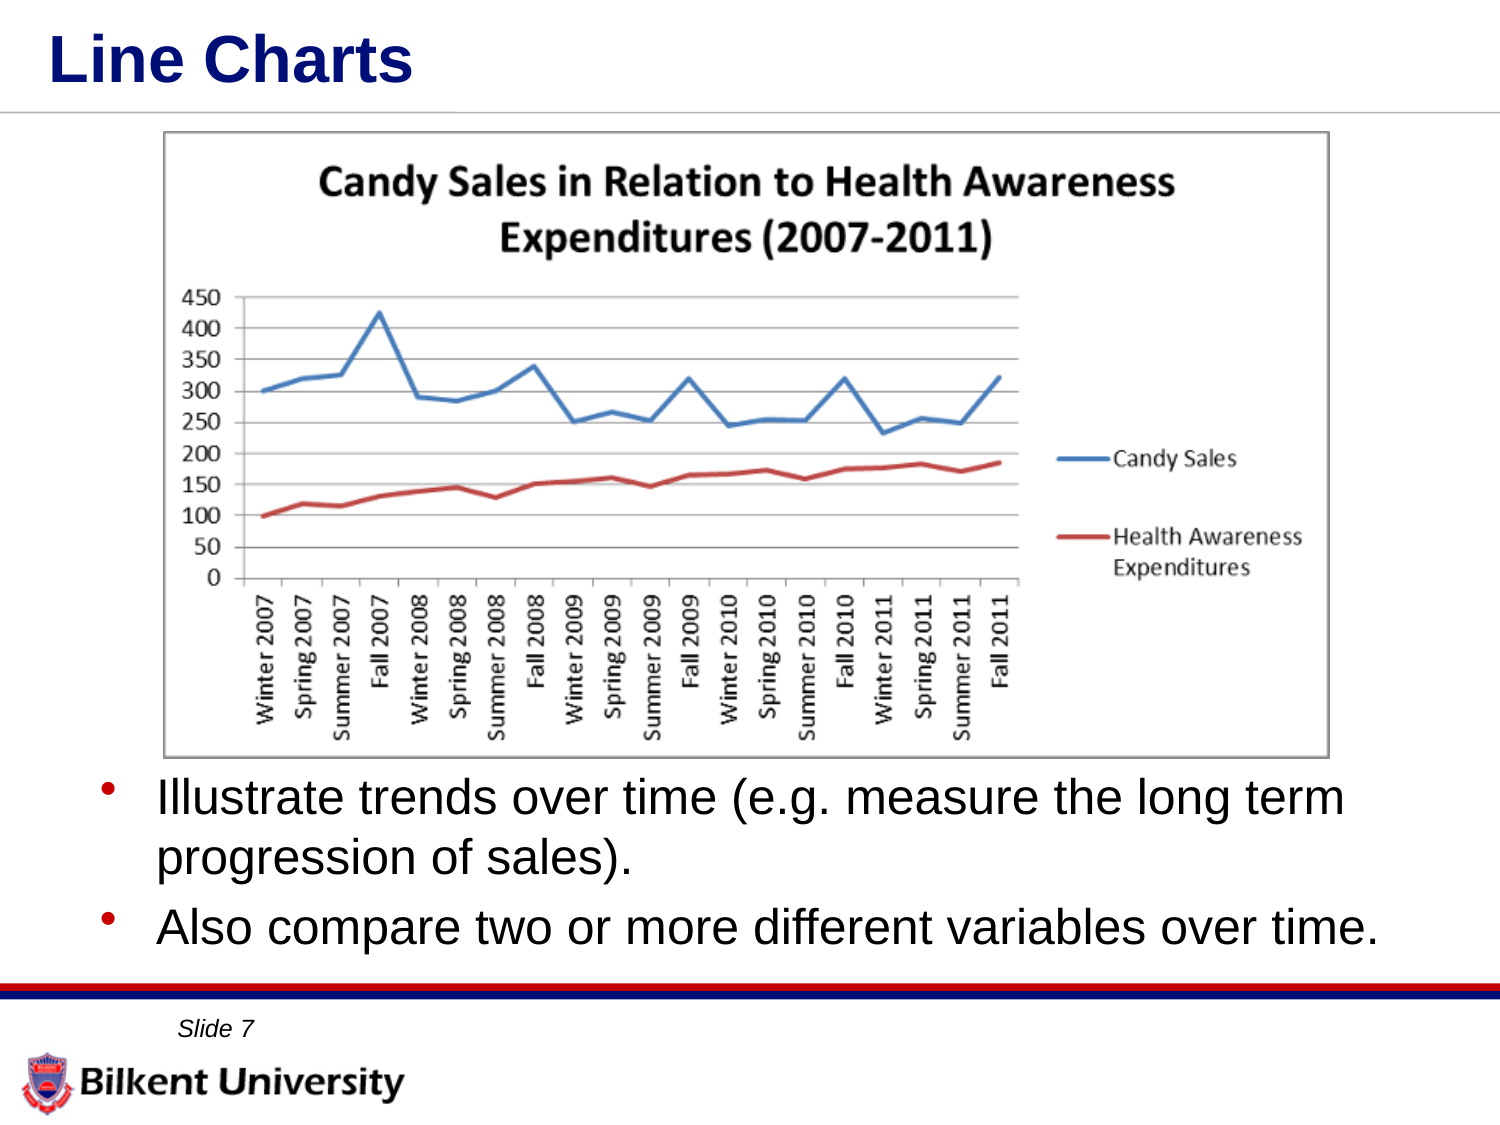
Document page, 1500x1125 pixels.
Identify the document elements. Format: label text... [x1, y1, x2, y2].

picture [10, 1043, 422, 1125]
list Illustrate trends over time (e.g. measure the long term progression of sales). Also compare two or more different variables over time. [84, 756, 1452, 1122]
title Line Charts [33, 0, 1201, 151]
picture [162, 131, 1331, 759]
